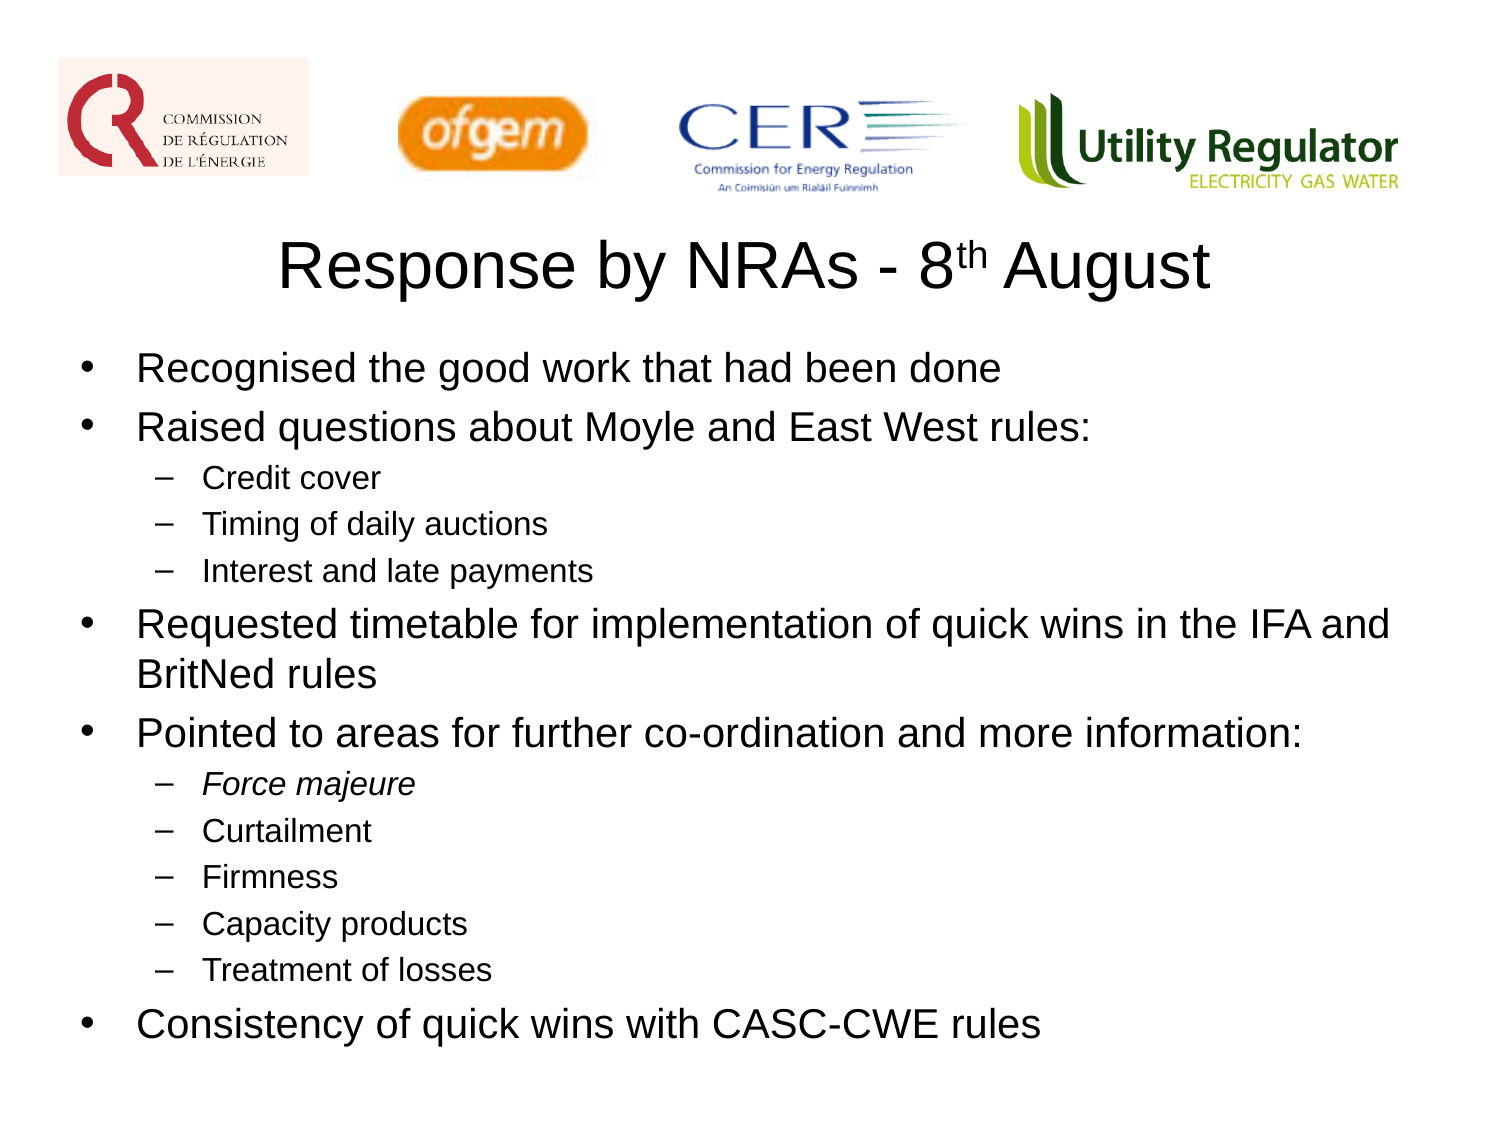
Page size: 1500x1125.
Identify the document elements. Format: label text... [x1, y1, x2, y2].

picture [58, 58, 75, 176]
text_box Response by NRAs - 8th August [82, 214, 1406, 309]
list Recognised the good work that had been done Raised questions about Moyle and East West rules: Credit cover Timing of daily auctions Interest and late payments Requested timetable for implementation of quick wins in the IFA and BritNed rules Pointed to areas for further co-ordination and more information: Force majeure Curtailment Firmness Capacity products Treatment of losses Consistency of quick wins with CASC-CWE rules [64, 333, 1415, 1076]
title [75, 45, 1425, 233]
